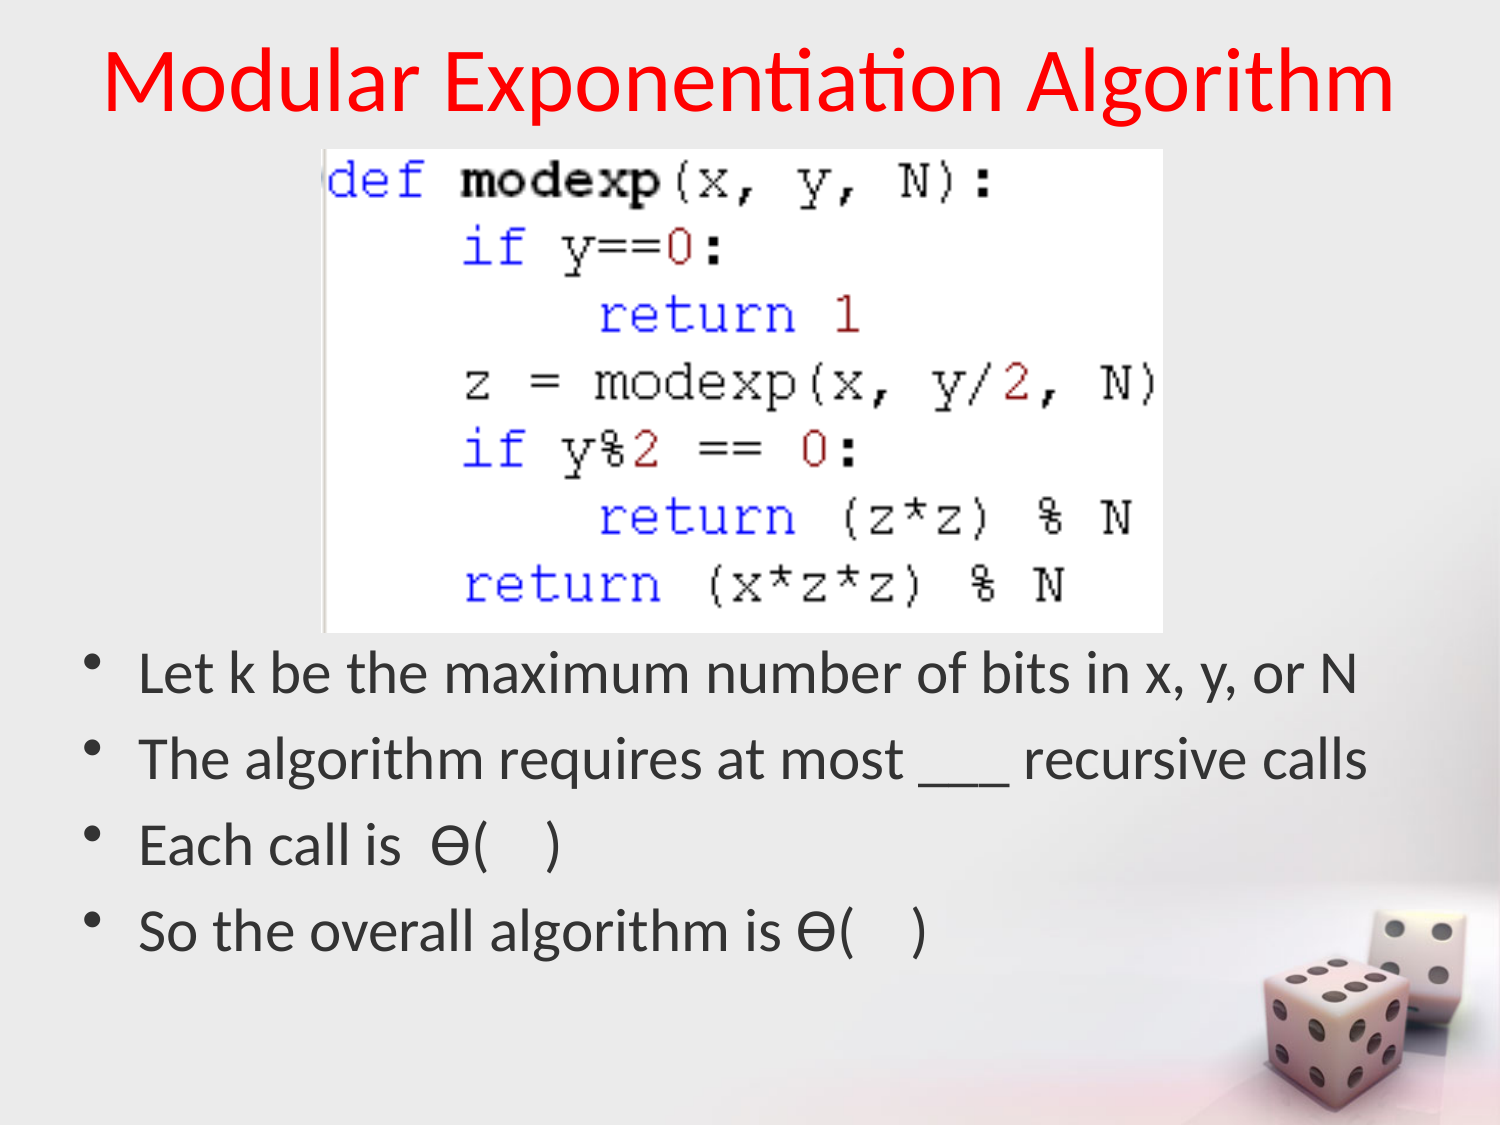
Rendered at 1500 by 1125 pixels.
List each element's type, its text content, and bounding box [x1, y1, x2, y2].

list Let k be the maximum number of bits in x, y, or N The algorithm requires at most ___ recursive calls Each call is Ѳ( ) So the overall algorithm is Ѳ( ) [74, 624, 1426, 1026]
title Modular Exponentiation Algorithm [74, 0, 1426, 151]
picture [0, 0, 1500, 1125]
